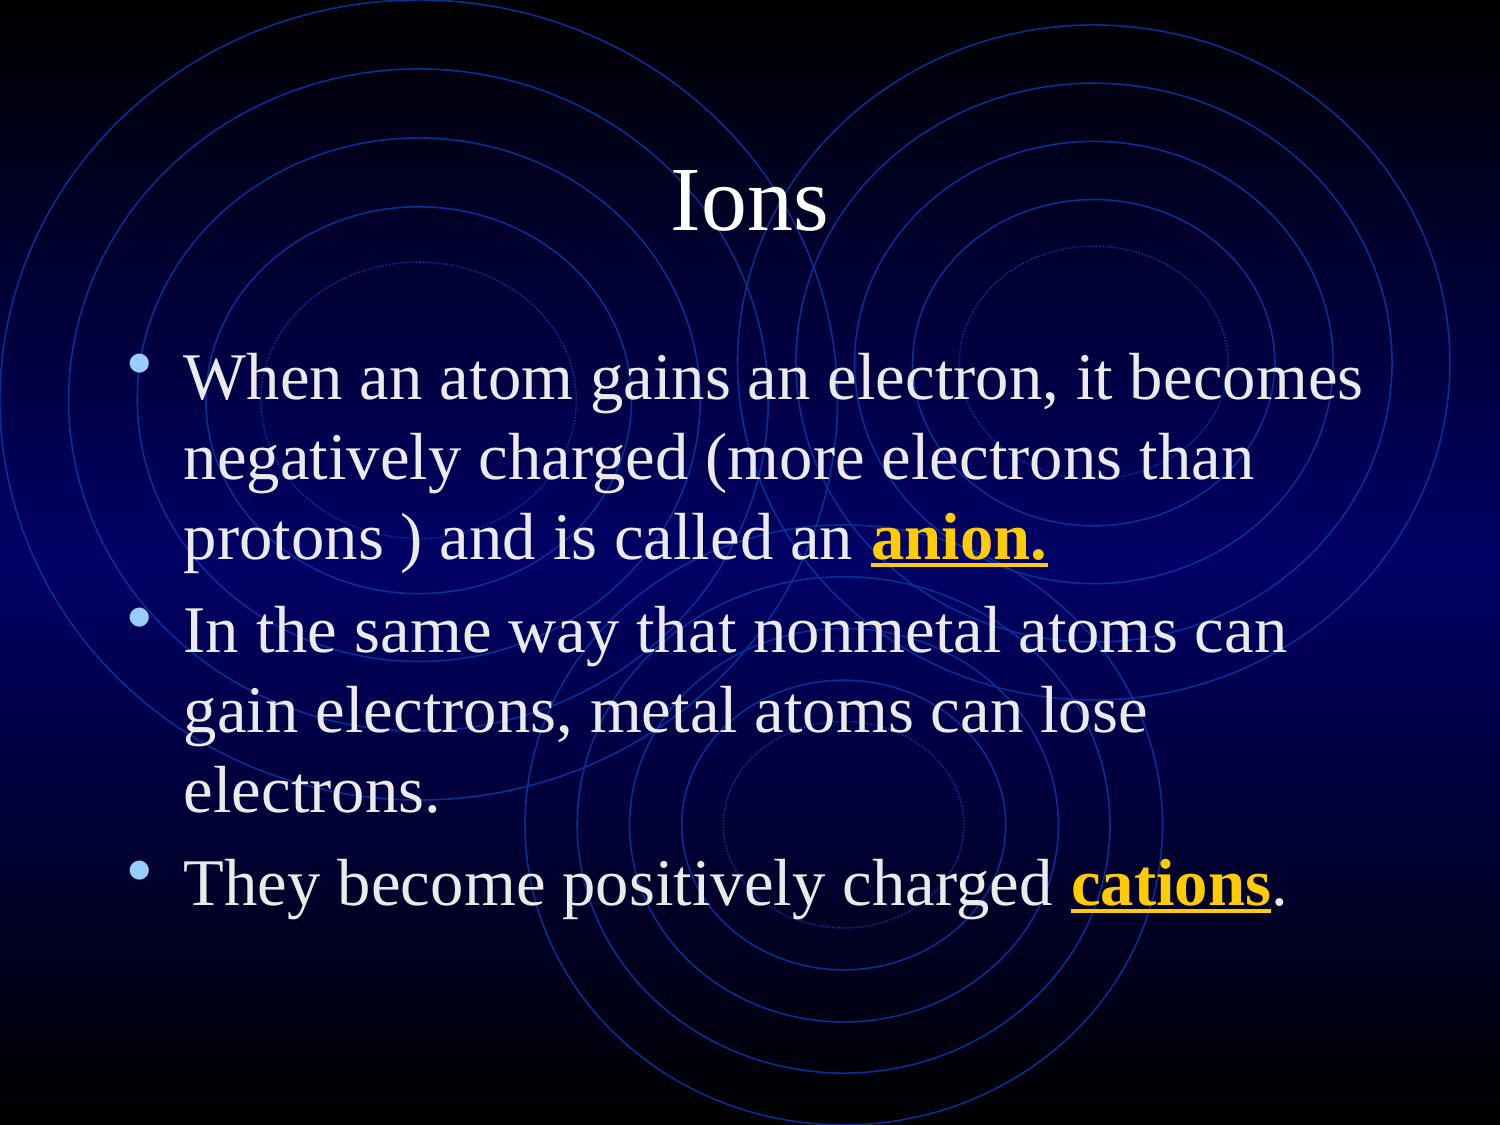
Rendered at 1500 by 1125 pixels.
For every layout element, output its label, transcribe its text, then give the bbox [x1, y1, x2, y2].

title Ions [112, 99, 1388, 288]
list When an atom gains an electron, it becomes negatively charged (more electrons than protons ) and is called an anion. In the same way that nonmetal atoms can gain electrons, metal atoms can lose electrons. They become positively charged cations. [112, 324, 1388, 1000]
